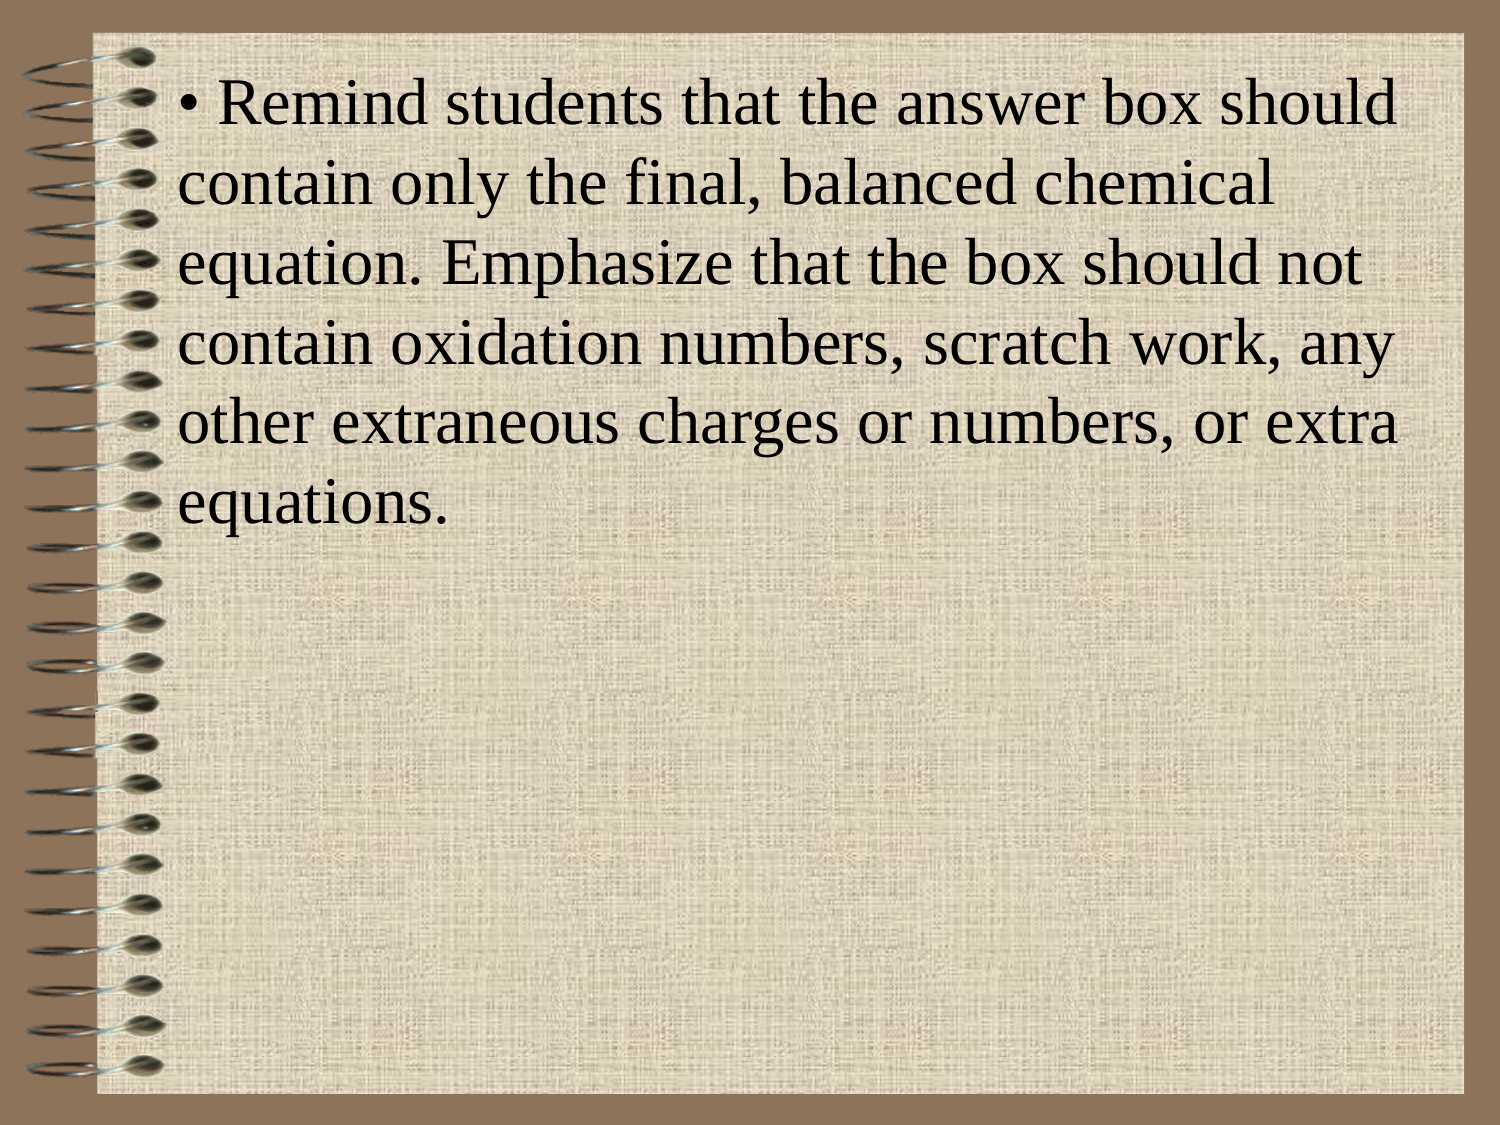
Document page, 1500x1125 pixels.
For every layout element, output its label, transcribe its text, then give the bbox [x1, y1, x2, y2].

subtitle • Remind students that the answer box should contain only the final, balanced chemical equation. Emphasize that the box should not contain oxidation numbers, scratch work, any other extraneous charges or numbers, or extra equations. [162, 49, 1438, 1051]
picture [0, 8, 1465, 1115]
